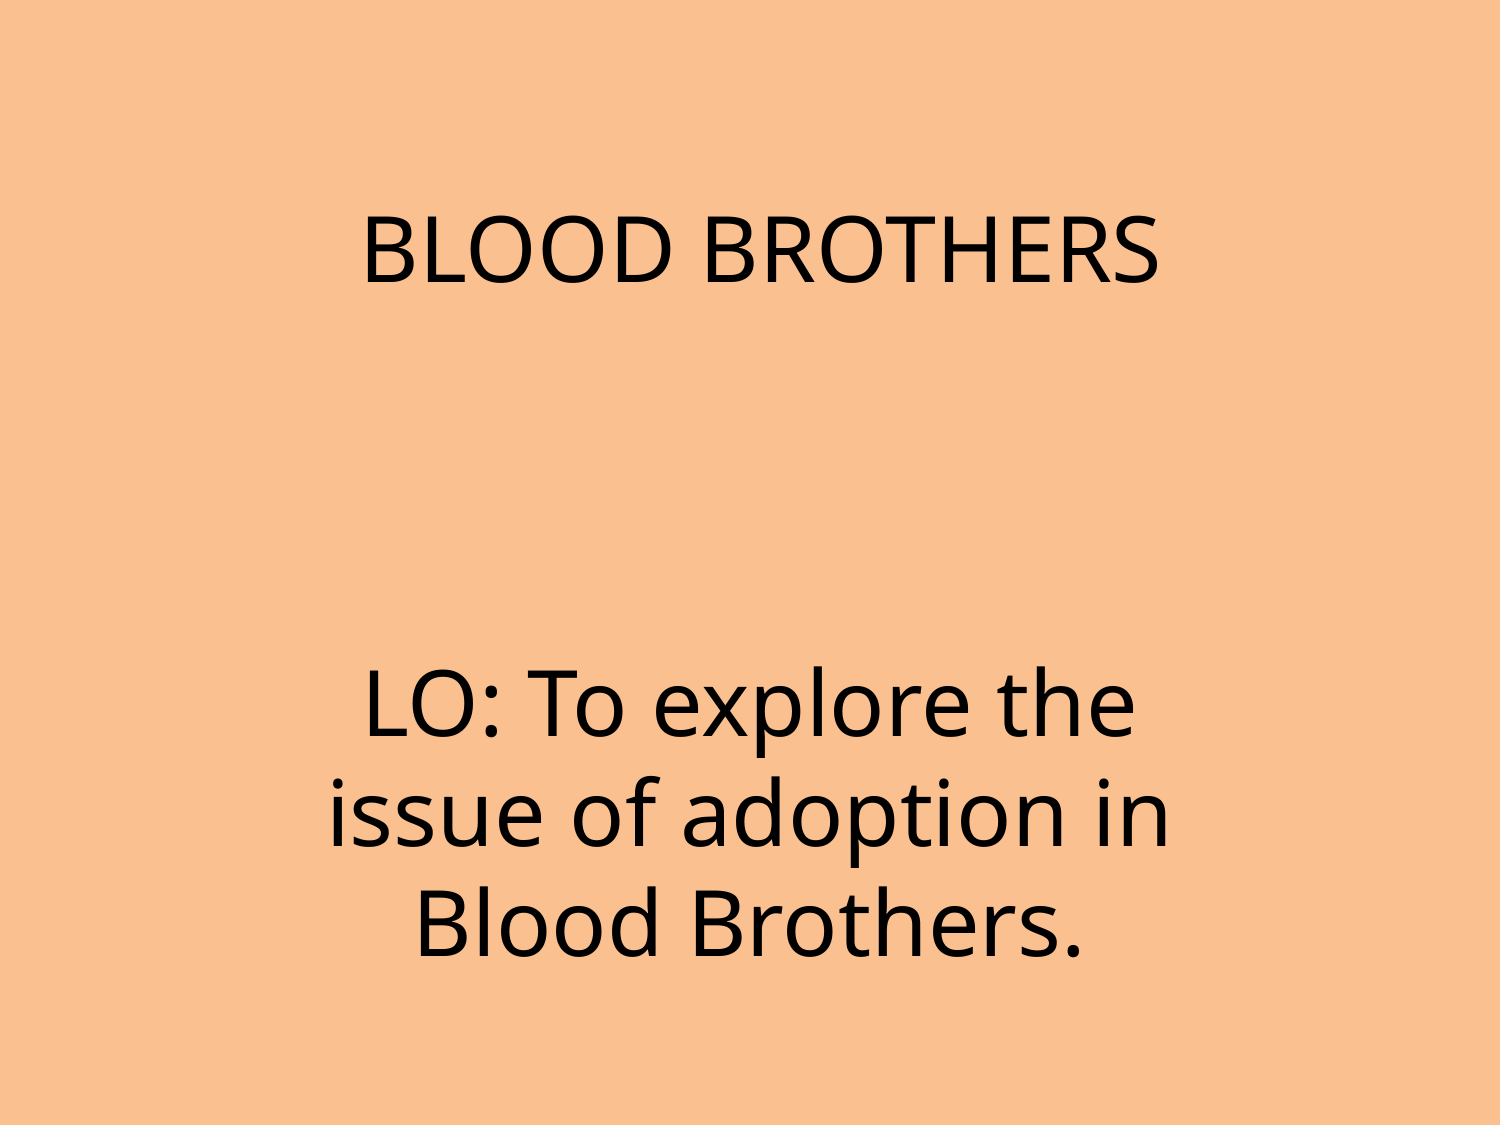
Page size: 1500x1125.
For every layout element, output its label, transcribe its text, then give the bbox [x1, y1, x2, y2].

subtitle LO: To explore the issue of adoption in Blood Brothers. [225, 637, 1275, 925]
title BLOOD BROTHERS [123, 125, 1399, 367]
